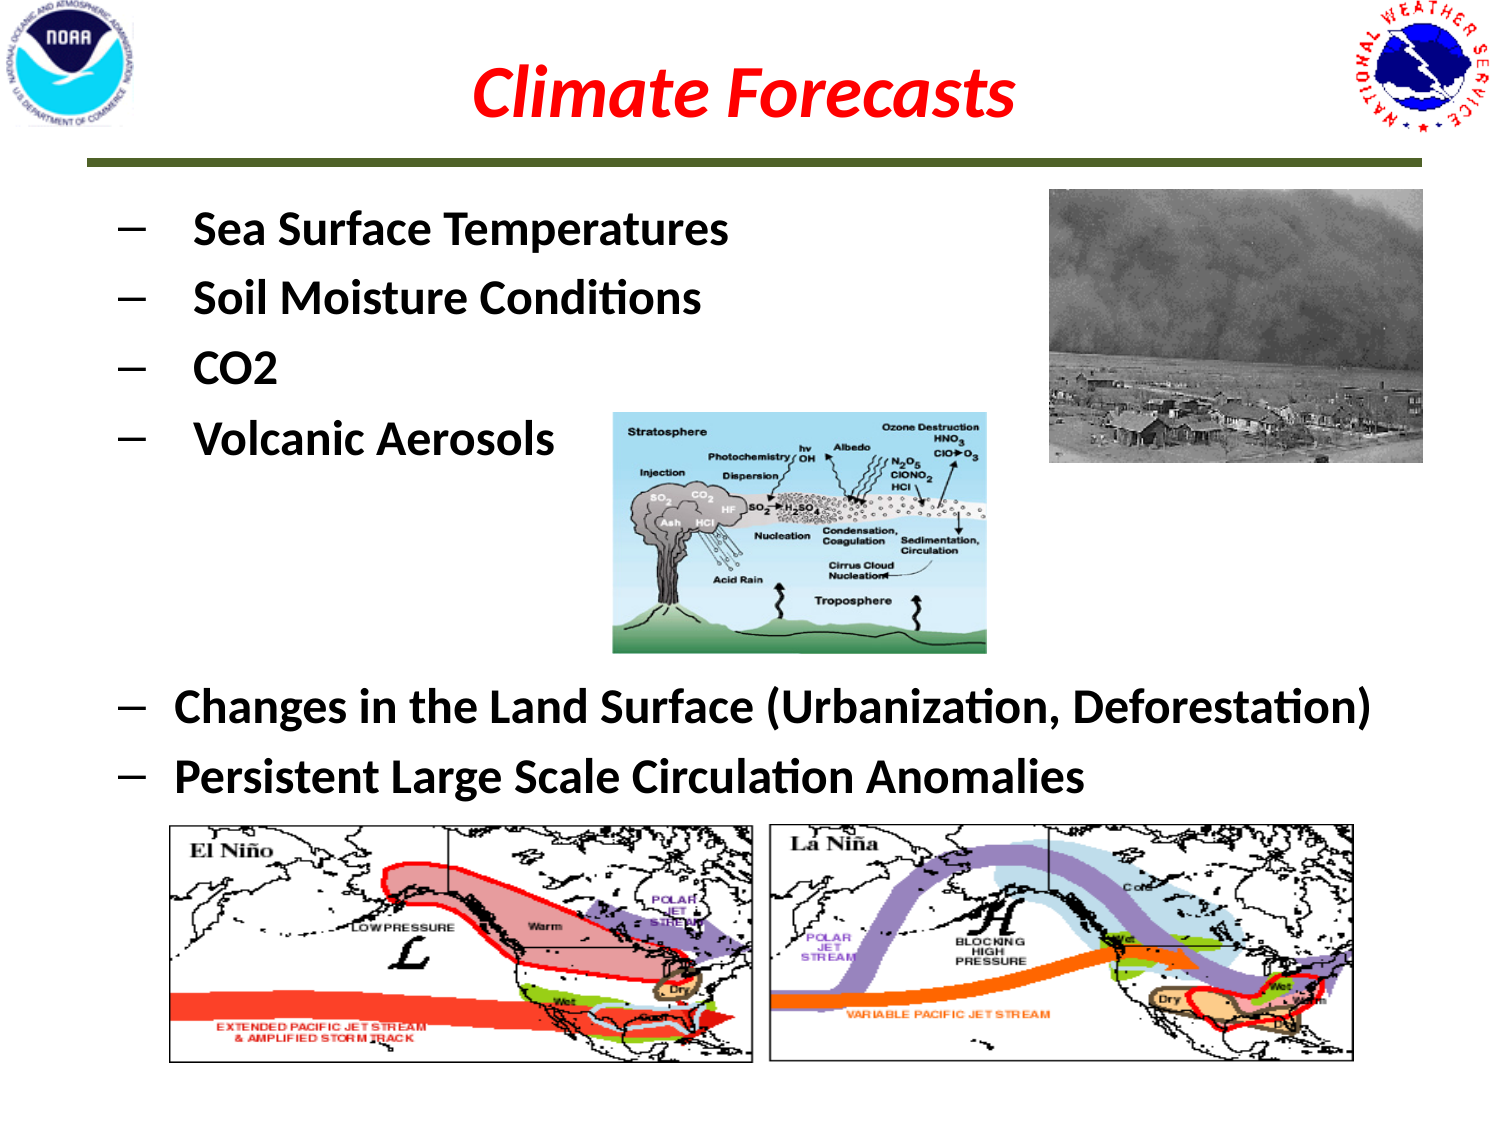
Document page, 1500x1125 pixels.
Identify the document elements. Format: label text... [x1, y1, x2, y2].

picture [1353, 0, 1492, 138]
picture [168, 824, 1354, 1063]
list Sea Surface Temperatures Soil Moisture Conditions CO2 Volcanic Aerosols Changes in the Land Surface (Urbanization, Deforestation) Persistent Large Scale Circulation Anomalies [37, 187, 1423, 1100]
picture [612, 412, 987, 654]
title Climate Forecasts [69, 12, 1420, 163]
picture [5, 0, 134, 127]
picture [1049, 189, 1423, 463]
